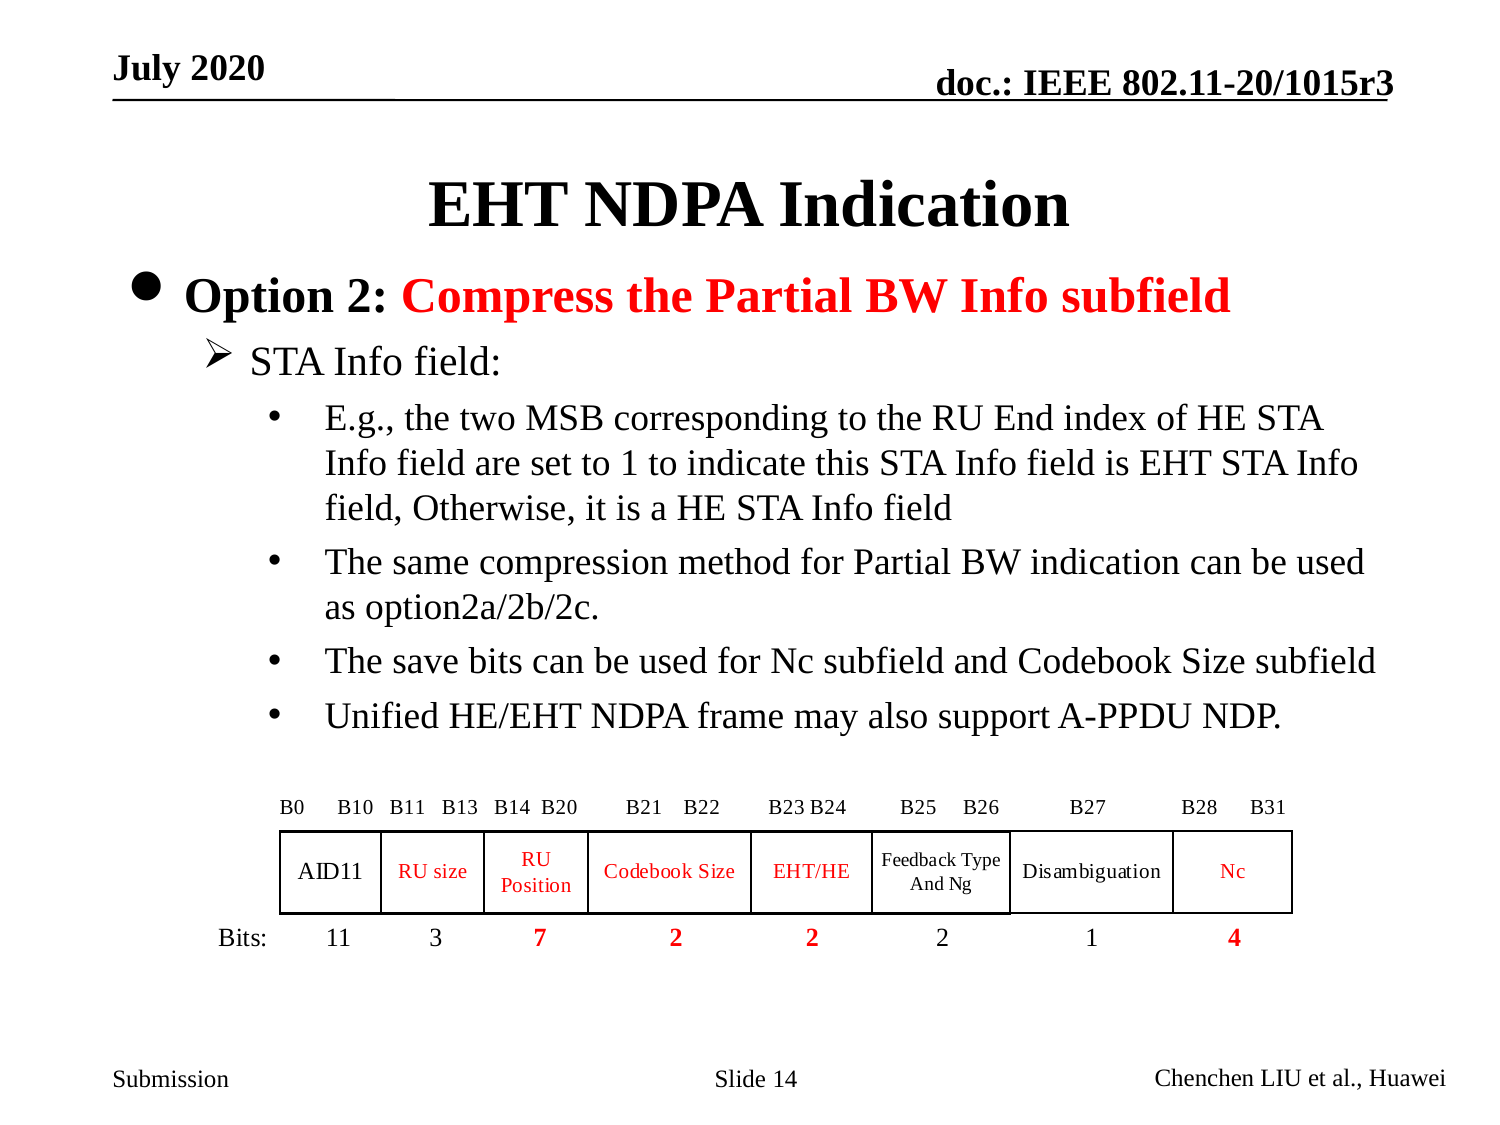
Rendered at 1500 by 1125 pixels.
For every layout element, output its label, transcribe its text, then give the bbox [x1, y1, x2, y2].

slide_number Slide 14 [712, 1061, 800, 1123]
picture [202, 786, 1298, 966]
list Option 2: Compress the Partial BW Info subfield STA Info field: E.g., the two MSB corresponding to the RU End index of HE STA Info field are set to 1 to indicate this STA Info field is EHT STA Info field, Otherwise, it is a HE STA Info field The same compression method for Partial BW indication can be used as option2a/2b/2c. The save bits can be used for Nc subfield and Codebook Size subfield Unified HE/EHT NDPA frame may also support A-PPDU NDP. [112, 255, 1400, 931]
title EHT NDPA Indication [112, 112, 1388, 255]
